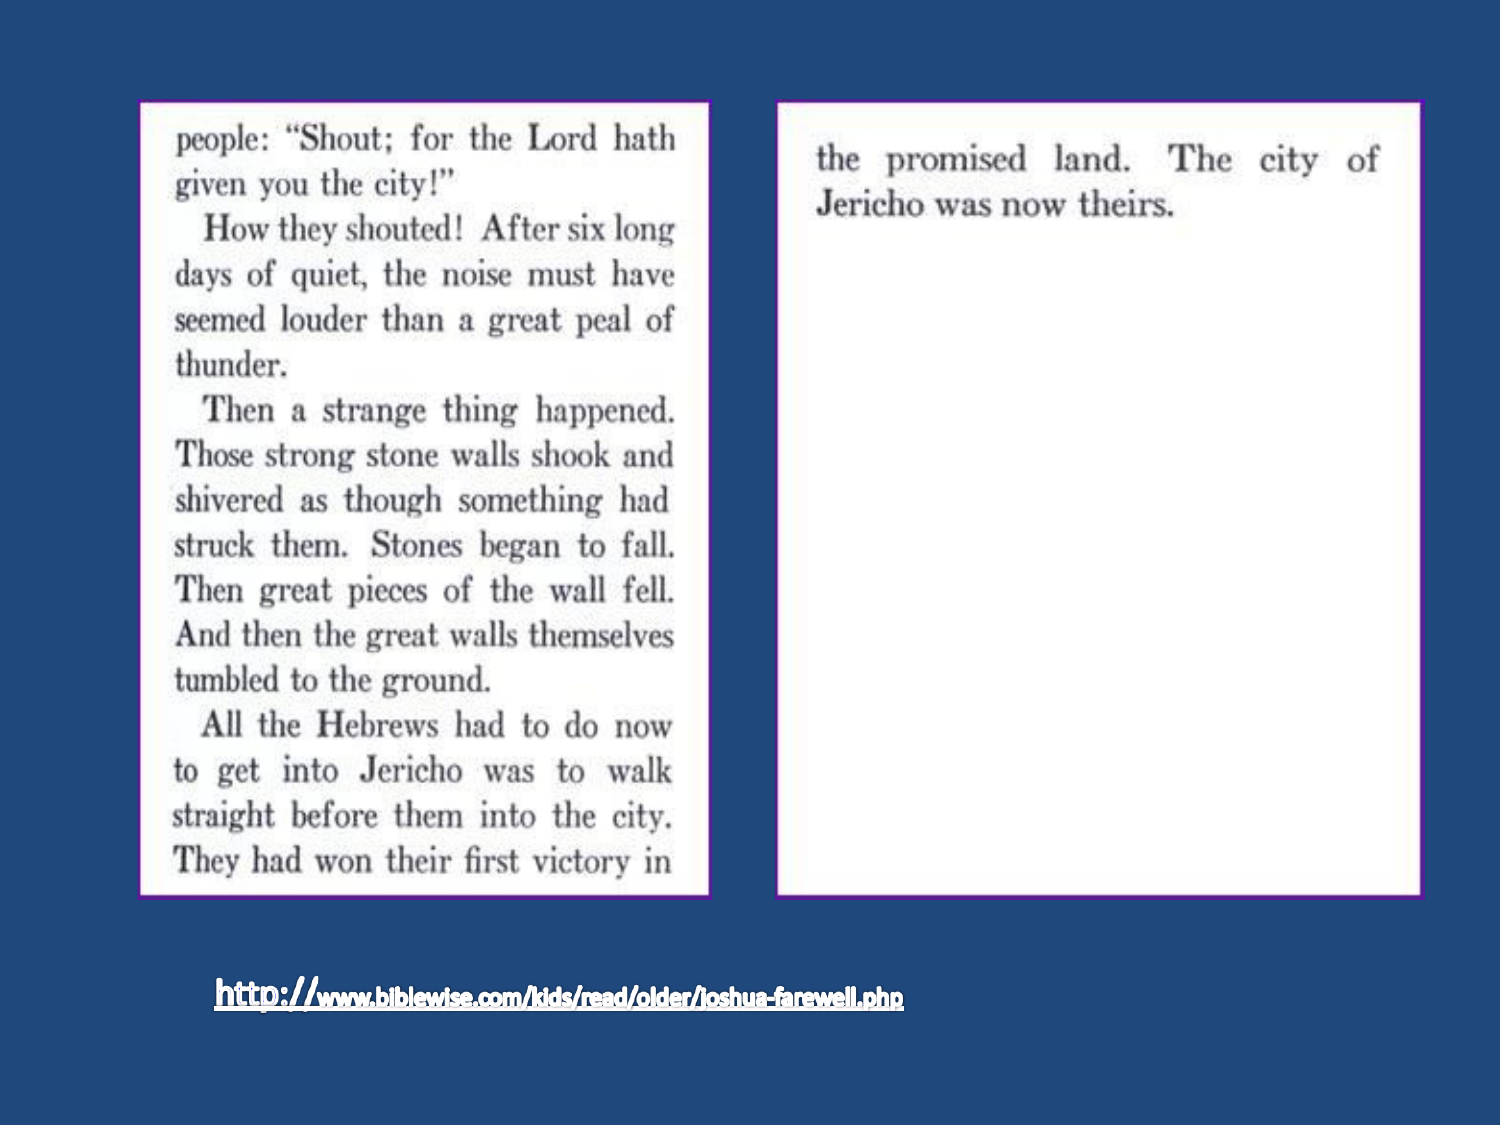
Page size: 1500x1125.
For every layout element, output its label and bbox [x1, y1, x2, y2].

text_box [216, 976, 319, 1002]
text_box [211, 972, 323, 1002]
text_box [773, 986, 903, 1011]
text_box [209, 1002, 312, 1015]
text_box [762, 992, 769, 1006]
text_box [312, 980, 772, 1015]
text_box [774, 99, 1425, 900]
text_box [137, 99, 713, 900]
text_box [316, 985, 767, 1011]
text_box [769, 981, 908, 1015]
